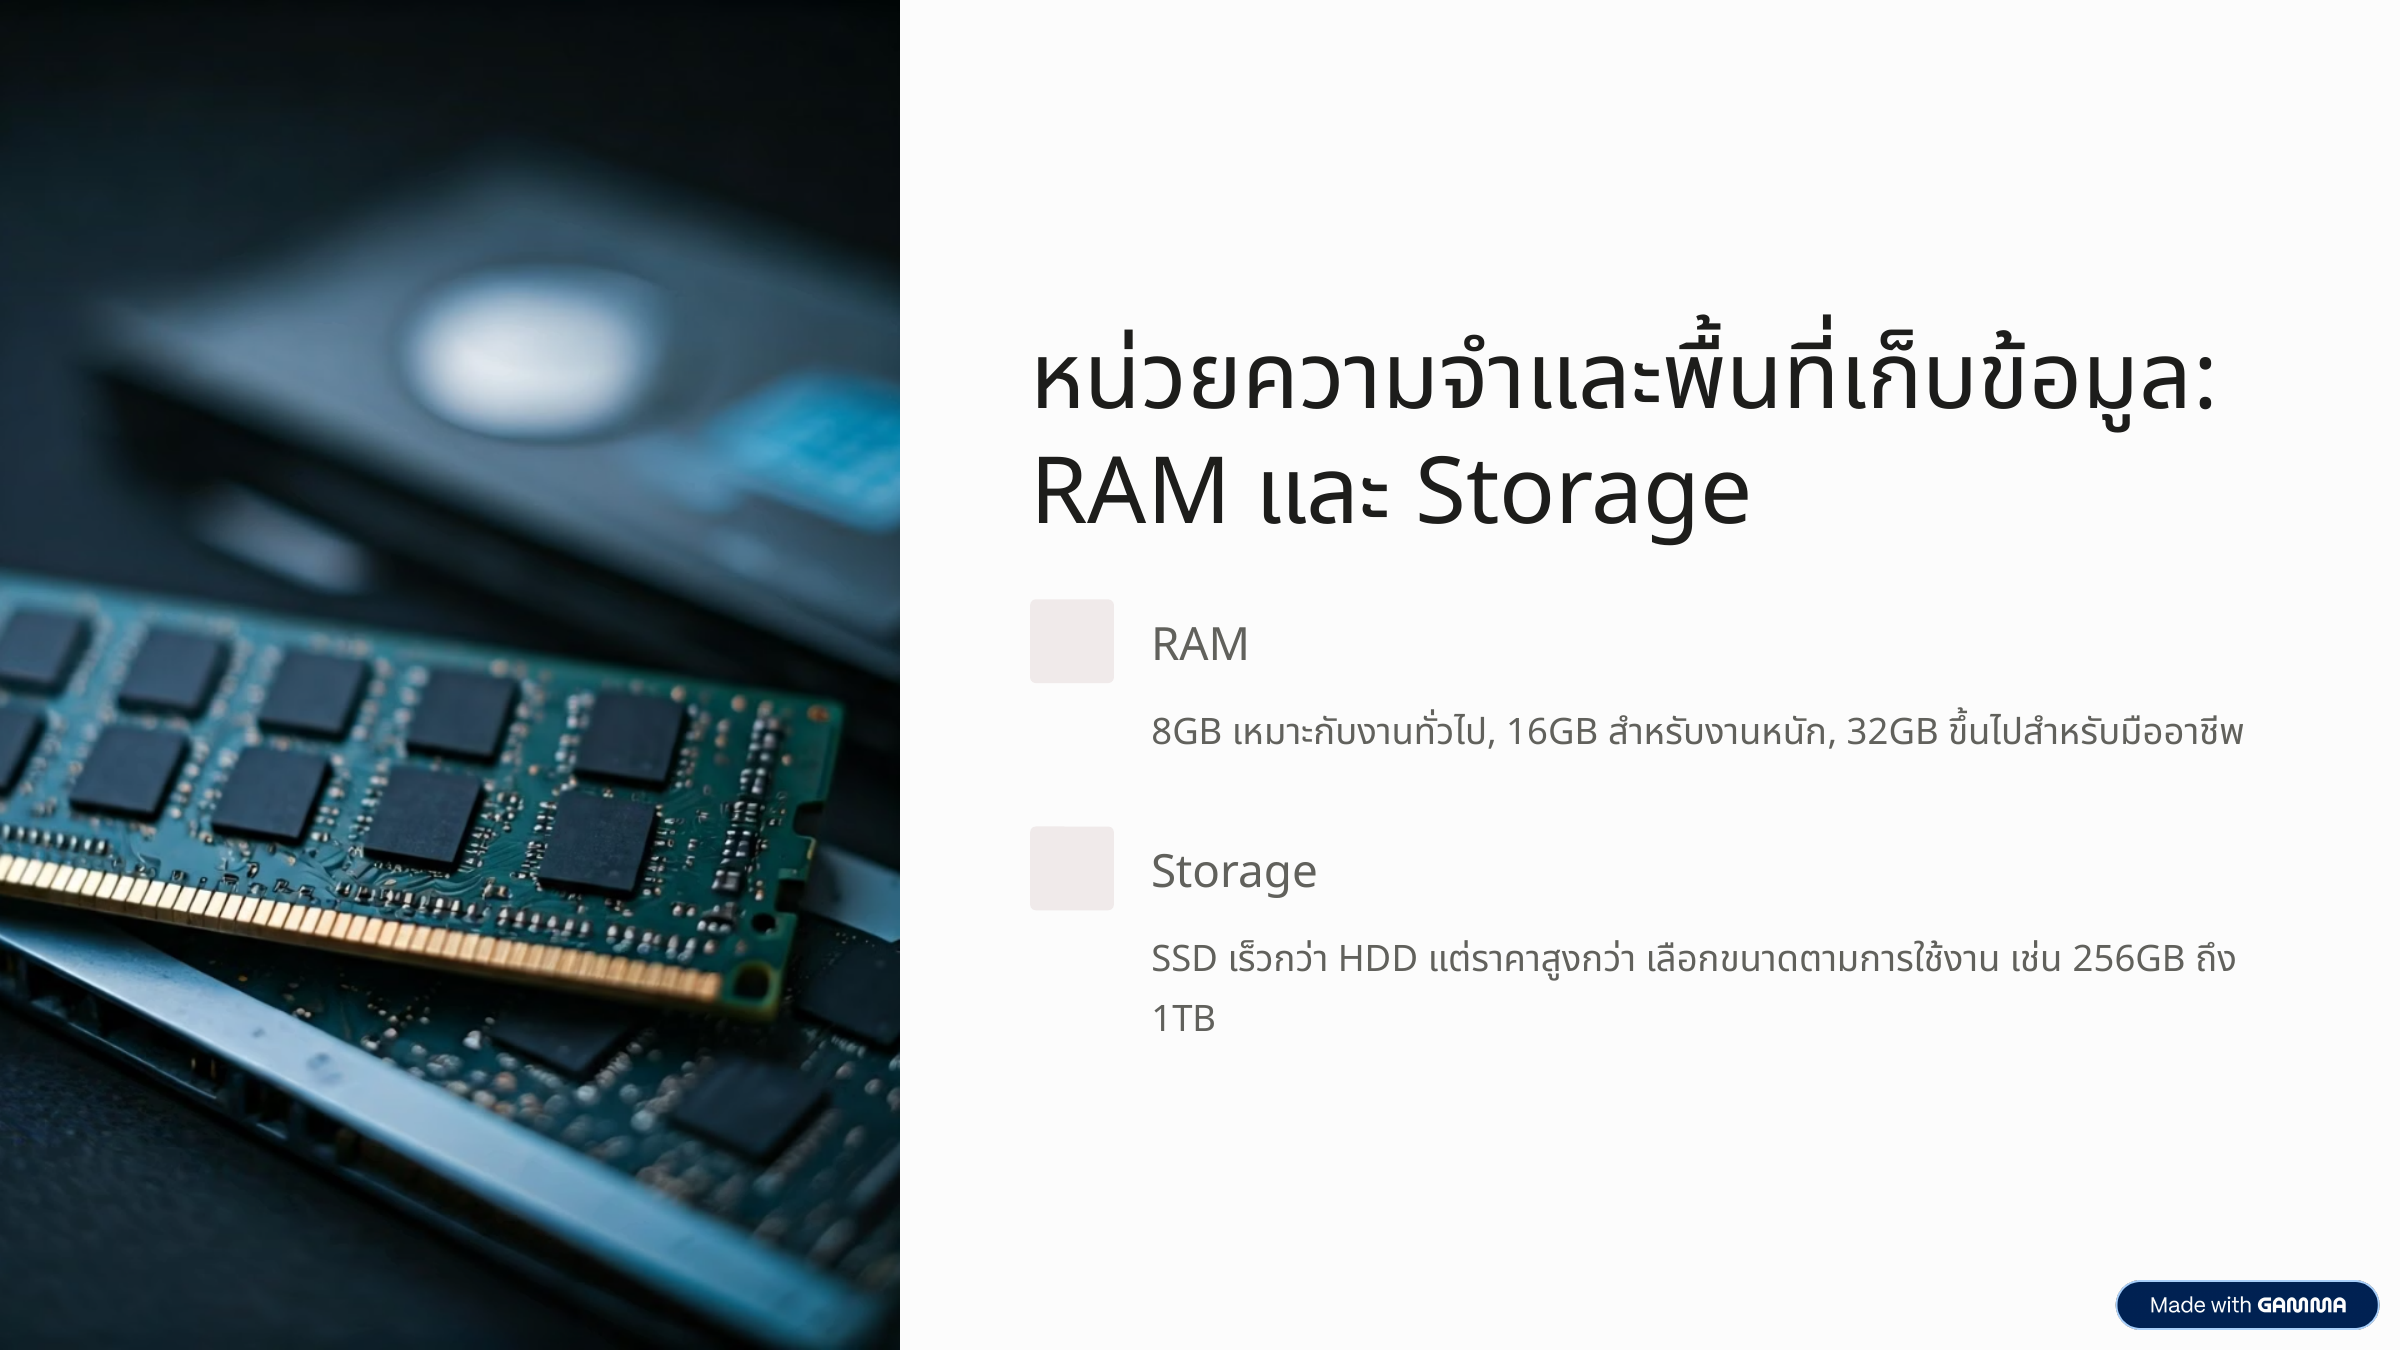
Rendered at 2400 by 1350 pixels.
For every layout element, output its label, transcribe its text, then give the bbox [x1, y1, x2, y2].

picture [2106, 1271, 2389, 1339]
text_box 8GB เหมาะกับงานทั่วไป, 16GB สำหรับงานหนัก, 32GB ขึ้นไปสำหรับมืออาชีพ [1151, 692, 2270, 753]
text_box SSD เร็วกว่า HDD แต่ราคาสูงกว่า เลือกขนาดตามการใช้งาน เช่น 256GB ถึง 1TB [1151, 919, 2270, 1039]
text_box หน่วยความจำและพื้นที่เก็บข้อมูล: RAM และ Storage [1030, 311, 2270, 544]
text_box RAM [1151, 612, 1617, 671]
text_box [1030, 599, 1114, 684]
picture [0, 0, 900, 1350]
text_box [1030, 826, 1114, 911]
text_box Storage [1151, 839, 1617, 898]
